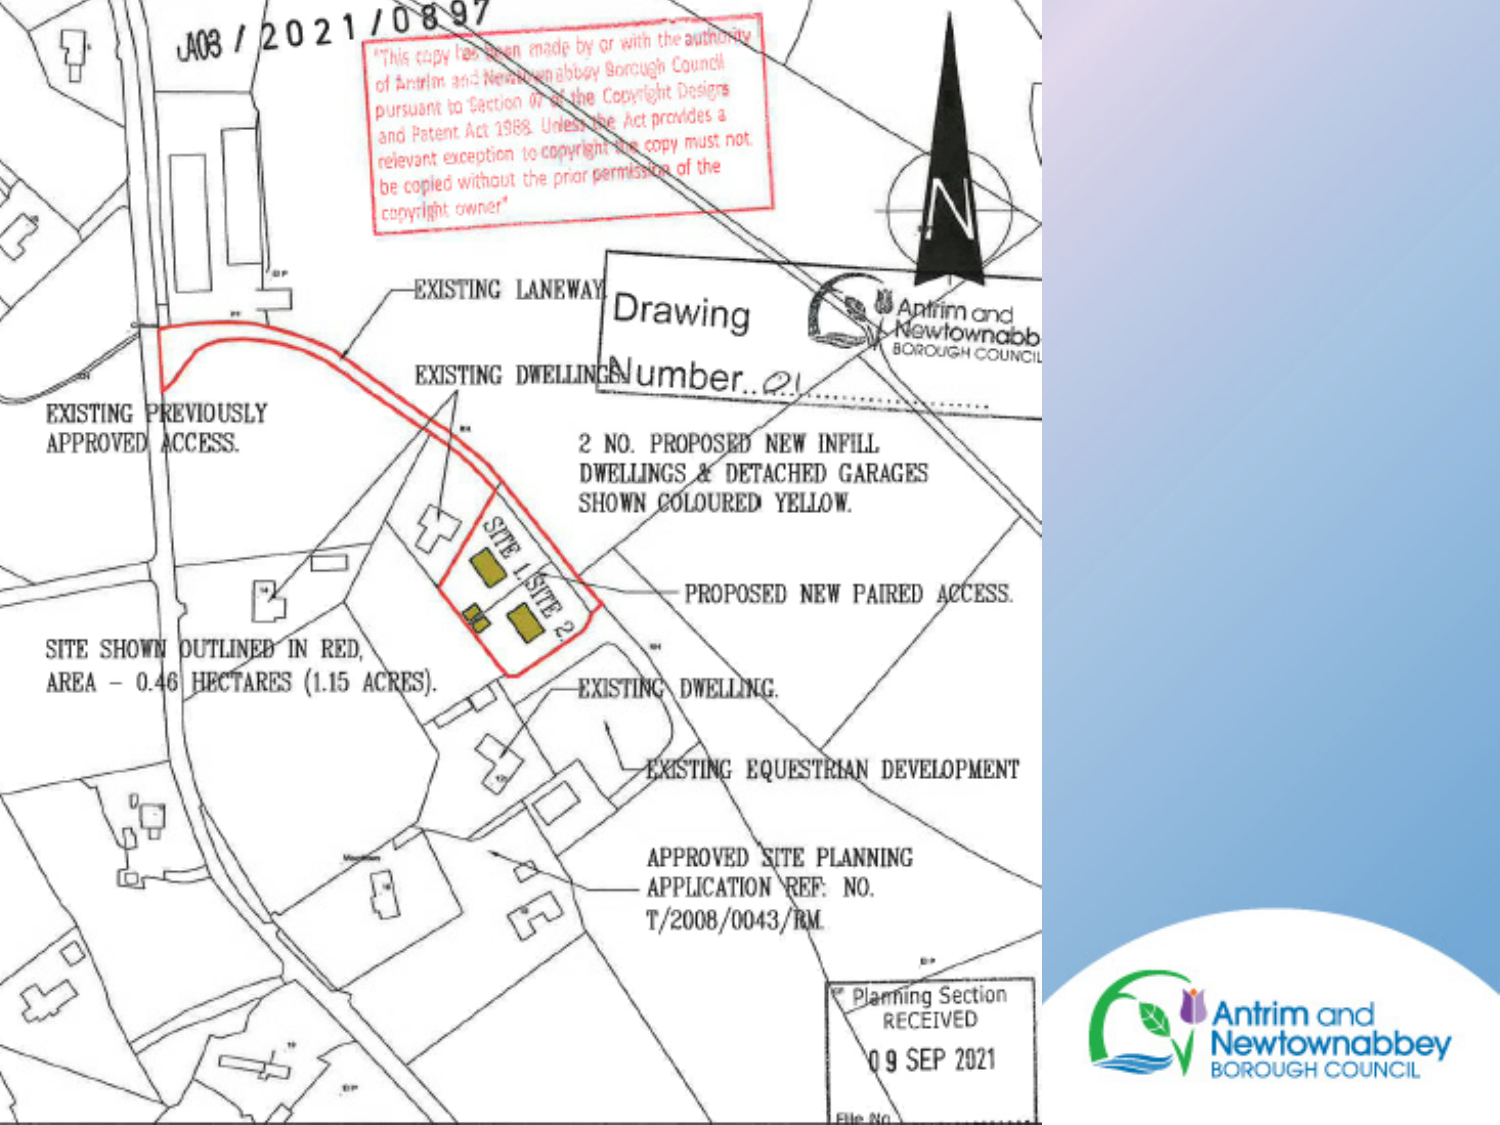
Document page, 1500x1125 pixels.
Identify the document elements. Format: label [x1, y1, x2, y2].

picture [1042, 0, 1500, 1125]
list [0, 0, 1042, 1125]
